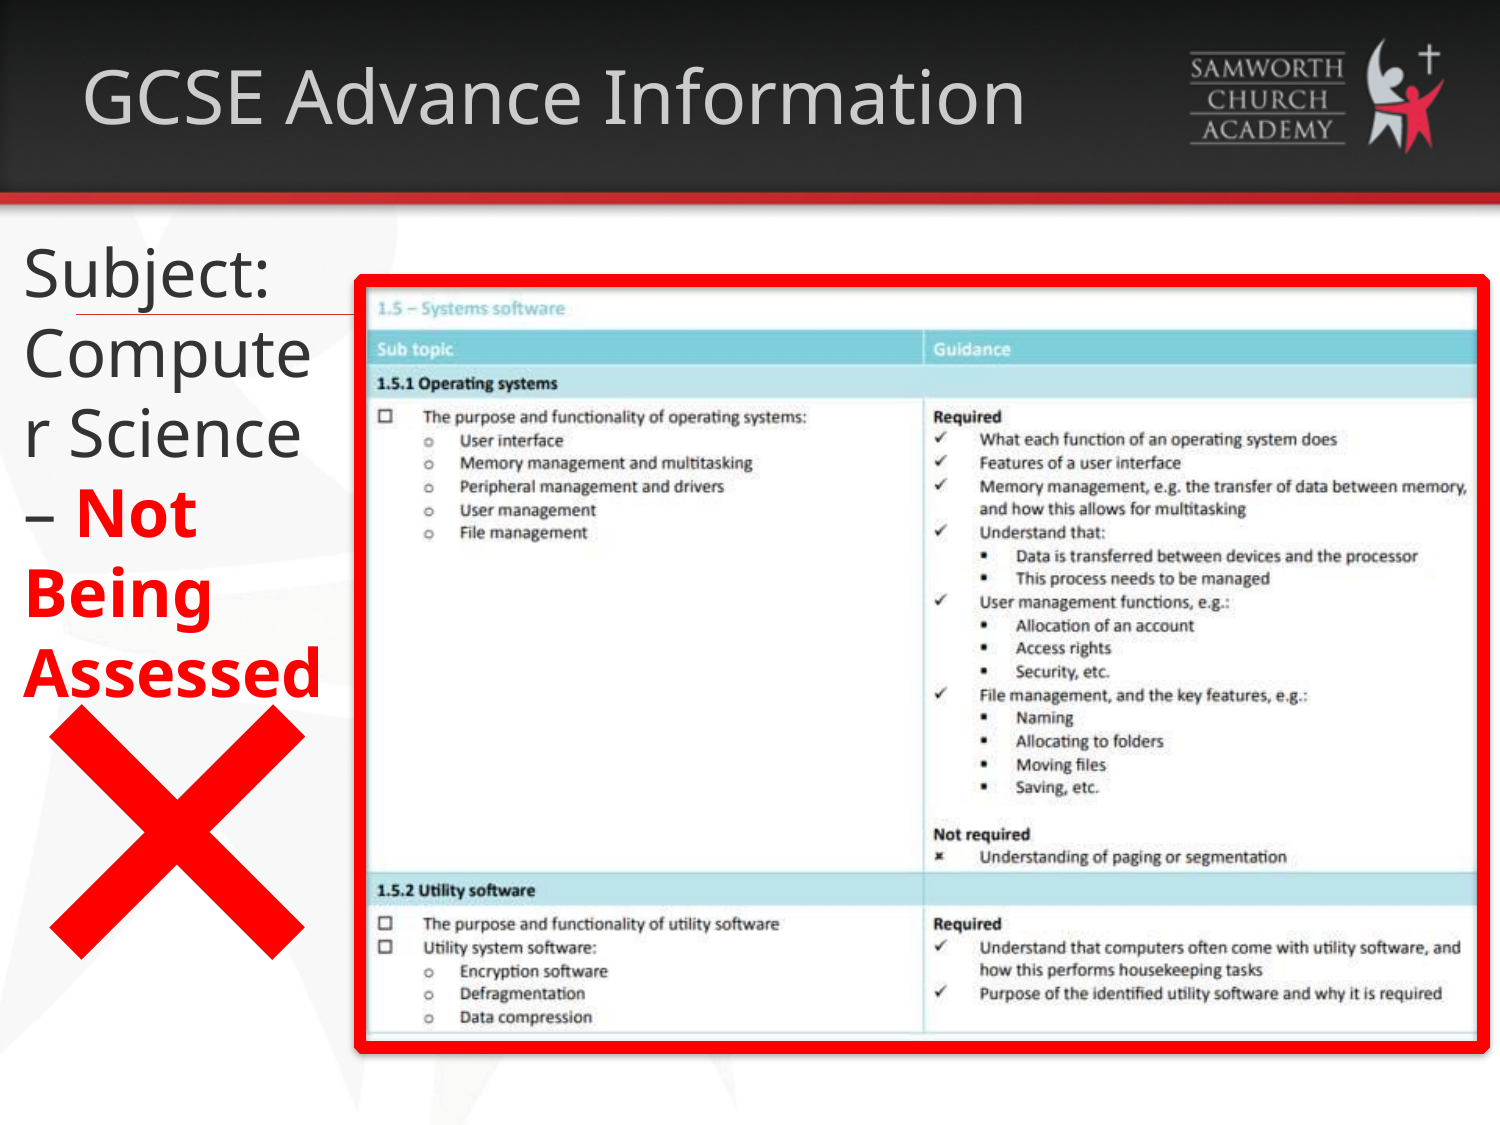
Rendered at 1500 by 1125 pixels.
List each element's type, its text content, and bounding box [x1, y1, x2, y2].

picture [0, 0, 1500, 1125]
title GCSE Advance Information [73, 0, 1141, 190]
list Subject: Computer Science – Not Being Assessed [15, 222, 339, 1106]
